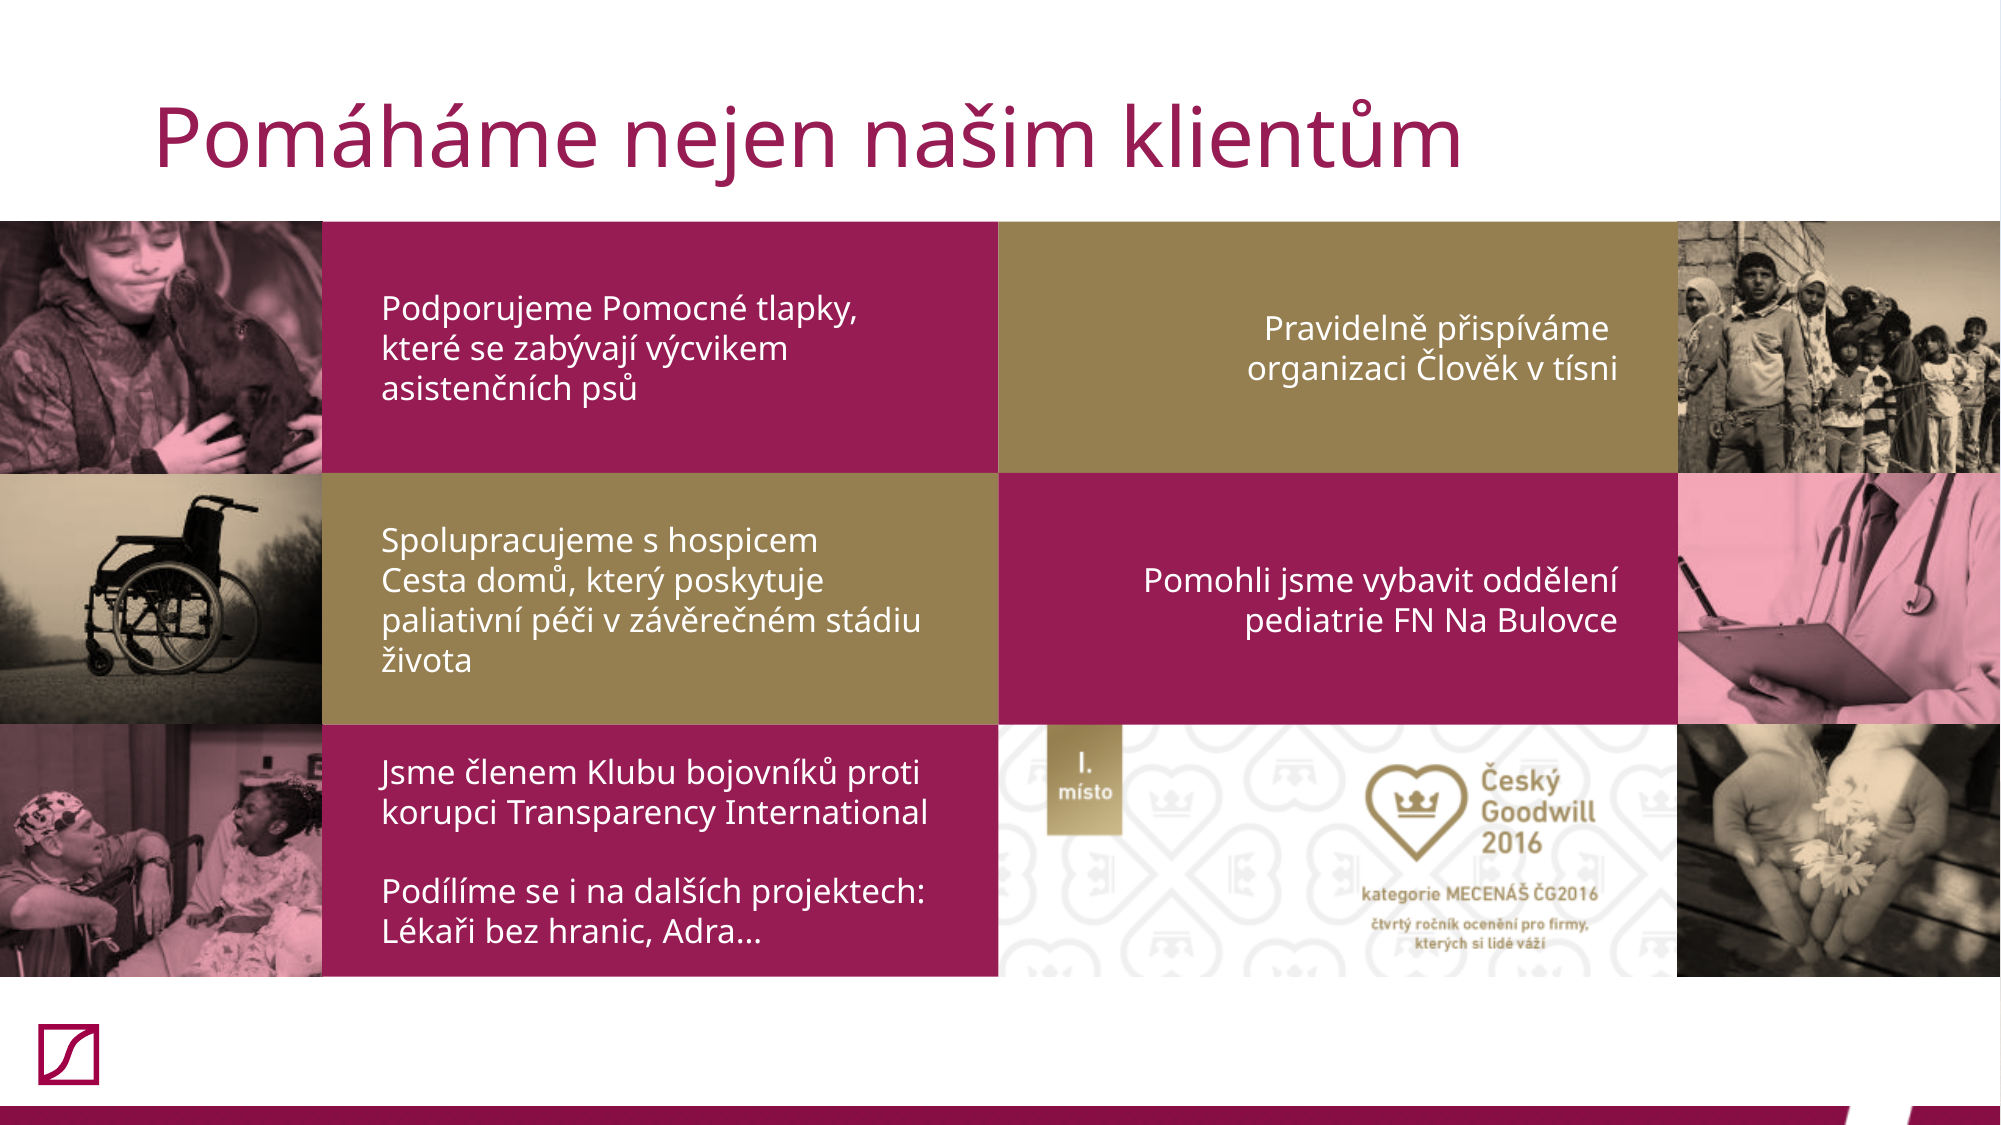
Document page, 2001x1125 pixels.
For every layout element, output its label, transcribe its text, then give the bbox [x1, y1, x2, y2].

picture [0, 221, 323, 977]
text_box Spolupracujeme s hospicem Cesta domů, který poskytuje paliativní péči v závěrečném stádiu života [323, 472, 997, 724]
text_box Pomohli jsme vybavit oddělení pediatrie FN Na Bulovce [997, 472, 1664, 724]
text_box Jsme členem Klubu bojovníků proti korupci Transparency International Podílíme se i na dalších projektech: Lékaři bez hranic, Adra… [321, 724, 999, 978]
text_box Podporujeme Pomocné tlapky, které se zabývají výcvikem asistenčních psů [323, 221, 997, 472]
title Pomáháme nejen našim klientům [137, 59, 1863, 221]
text_box Pravidelně přispíváme organizaci Člověk v tísni [997, 221, 1677, 472]
picture [0, 0, 2001, 1125]
